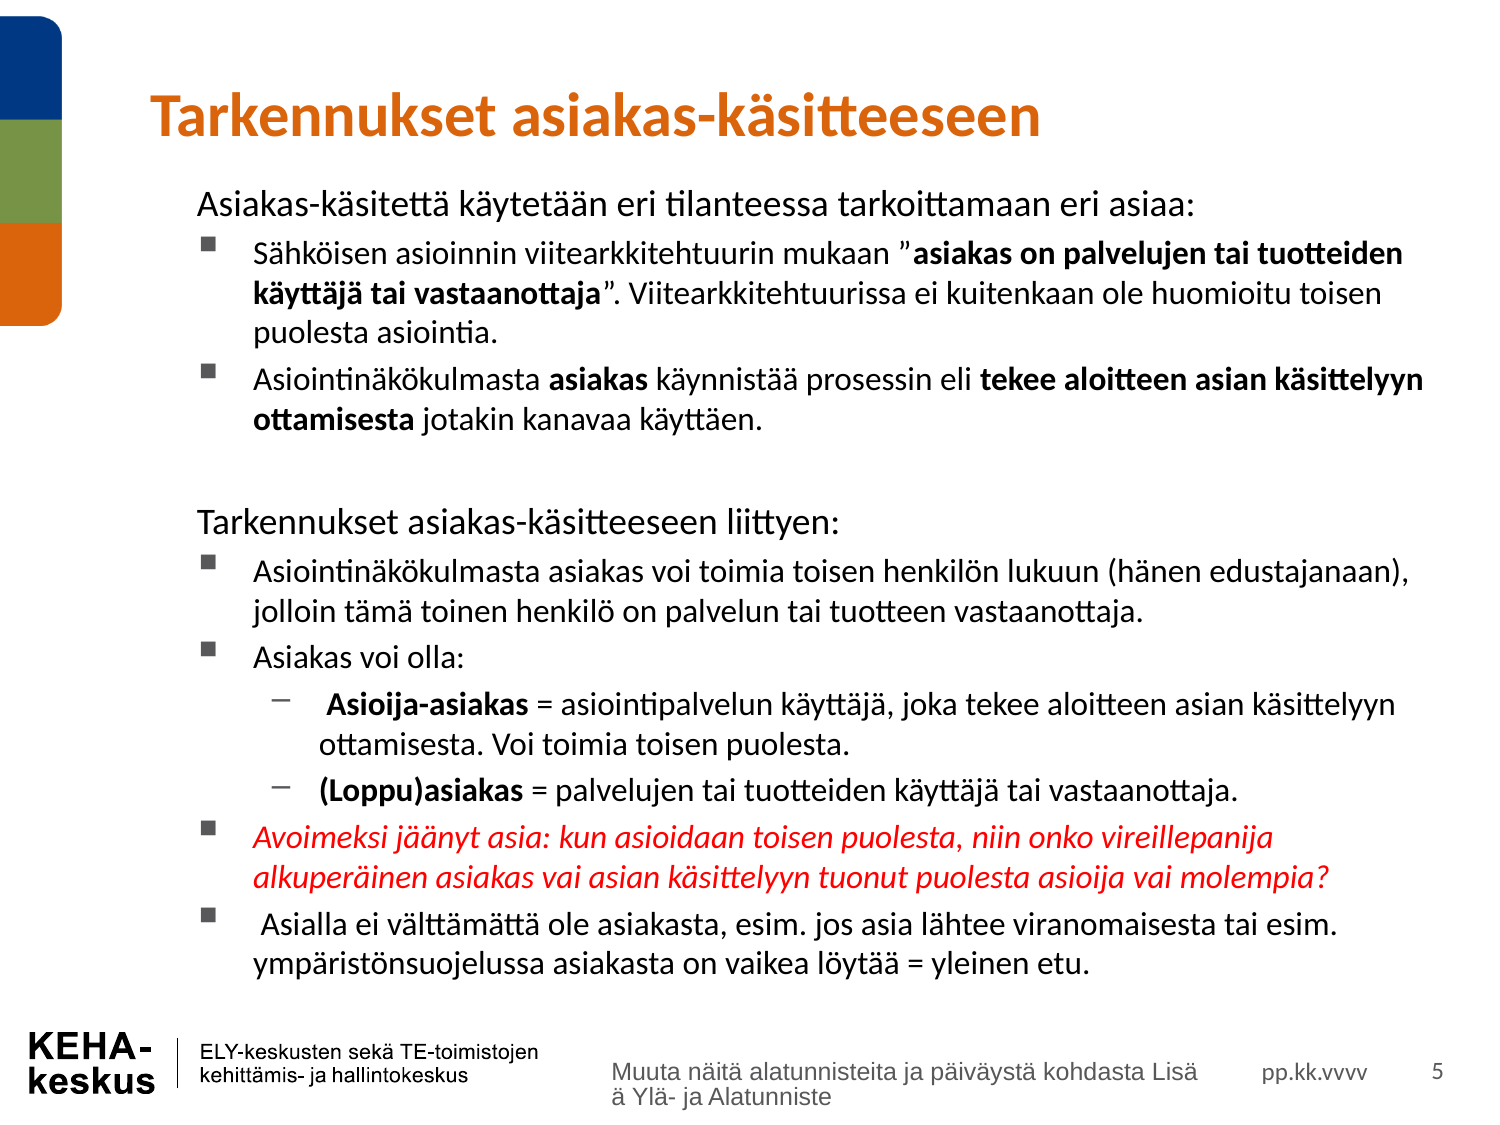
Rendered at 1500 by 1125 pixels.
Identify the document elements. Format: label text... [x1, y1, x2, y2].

picture [0, 16, 62, 326]
footer Muuta näitä alatunnisteita ja päiväystä kohdasta Lisää Ylä- ja Alatunniste [596, 1046, 1223, 1094]
title Tarkennukset asiakas-käsitteeseen [135, 66, 1459, 172]
list Asiakas-käsitettä käytetään eri tilanteessa tarkoittamaan eri asiaa: Sähköisen asioinnin viitearkkitehtuurin mukaan ”asiakas on palvelujen tai tuotteiden käyttäjä tai vastaanottaja”. Viitearkkitehtuurissa ei kuitenkaan ole huomioitu toisen puolesta asiointia. Asiointinäkökulmasta asiakas käynnistää prosessin eli tekee aloitteen asian käsittelyyn ottamisesta jotakin kanavaa käyttäen. Tarkennukset asiakas-käsitteeseen liittyen: Asiointinäkökulmasta asiakas voi toimia toisen henkilön lukuun (hänen edustajanaan), jolloin tämä toinen henkilö on palvelun tai tuotteen vastaanottaja. Asiakas voi olla: Asioija-asiakas = asiointipalvelun käyttäjä, joka tekee aloitteen asian käsittelyyn ottamisesta. Voi toimia toisen puolesta. (Loppu)asiakas = palvelujen tai tuotteiden käyttäjä tai vastaanottaja. Avoimeksi jäänyt asia: kun asioidaan toisen puolesta, niin onko vireillepanija alkuperäinen asiakas vai asian käsittelyyn tuonut puolesta asioija vai molempia? Asialla ei välttämättä ole asiakasta, esim. jos asia lähtee viranomaisesta tai esim. ympäristönsuojelussa asiakasta on vaikea löytää = yleinen etu. [182, 171, 1459, 988]
slide_number pp.kk.vvvv [1234, 1046, 1396, 1095]
